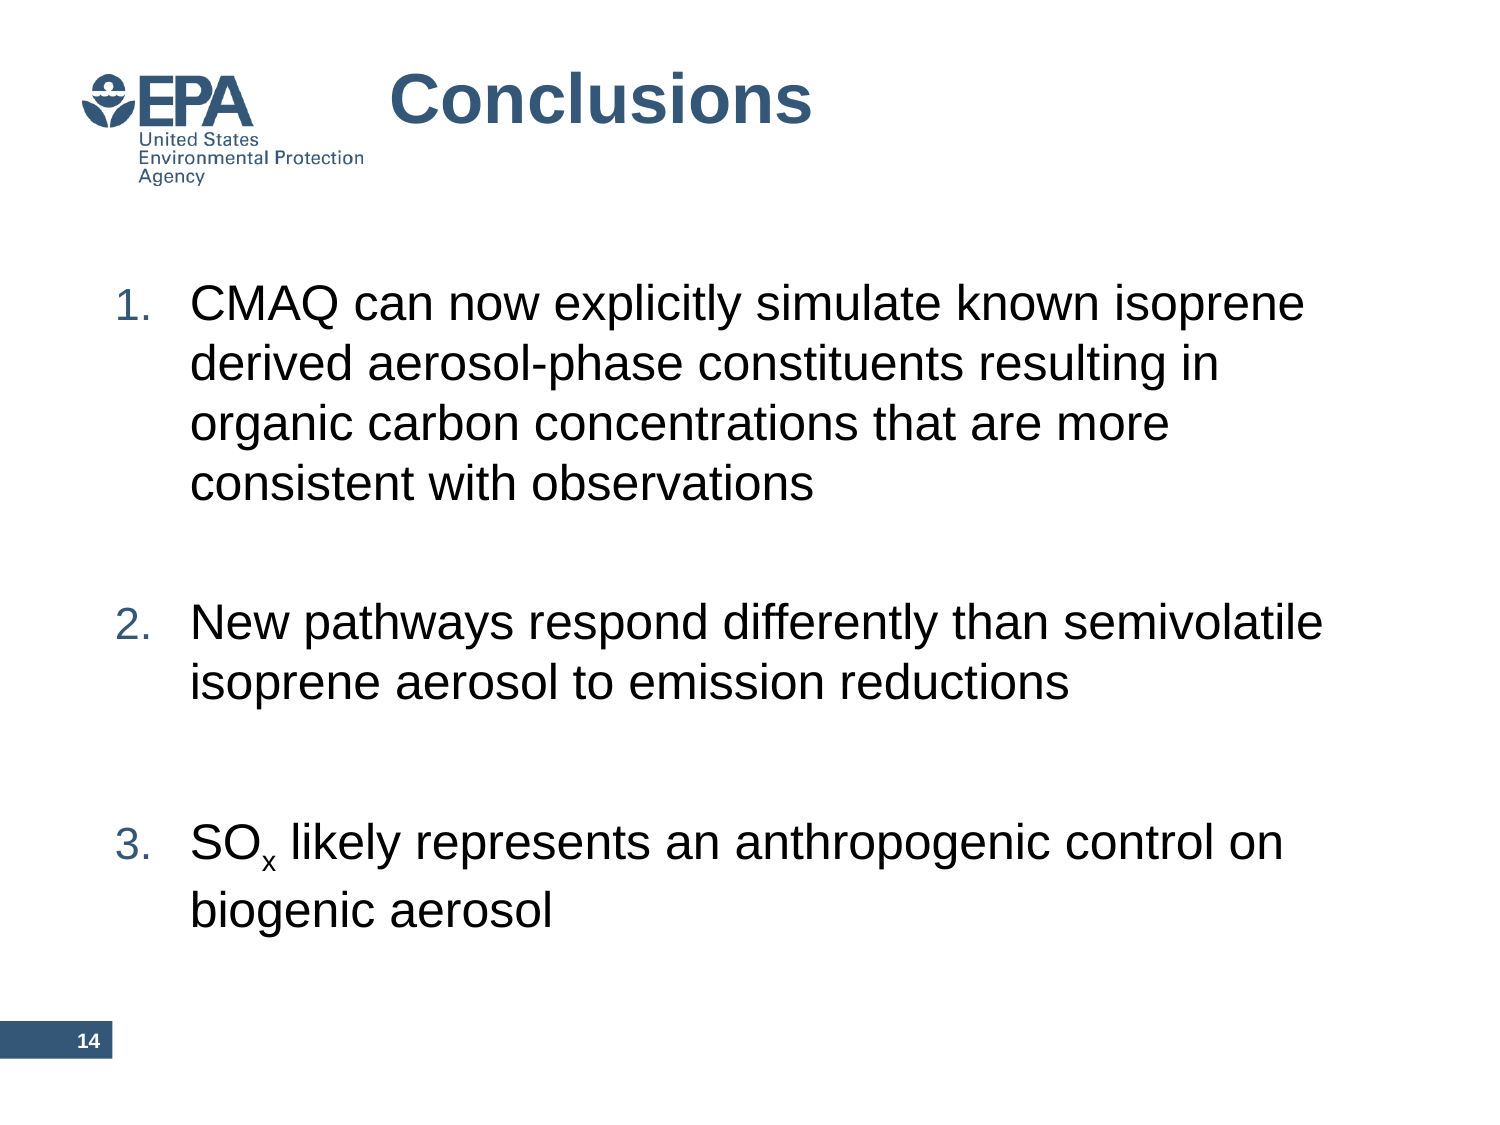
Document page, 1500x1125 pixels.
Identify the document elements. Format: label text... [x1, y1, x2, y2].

list CMAQ can now explicitly simulate known isoprene derived aerosol-phase constituents resulting in organic carbon concentrations that are more consistent with observations New pathways respond differently than semivolatile isoprene aerosol to emission reductions SOx likely represents an anthropogenic control on biogenic aerosol [99, 262, 1388, 963]
slide_number 14 [0, 1021, 100, 1059]
title Conclusions [375, 45, 1425, 233]
picture [82, 74, 363, 186]
